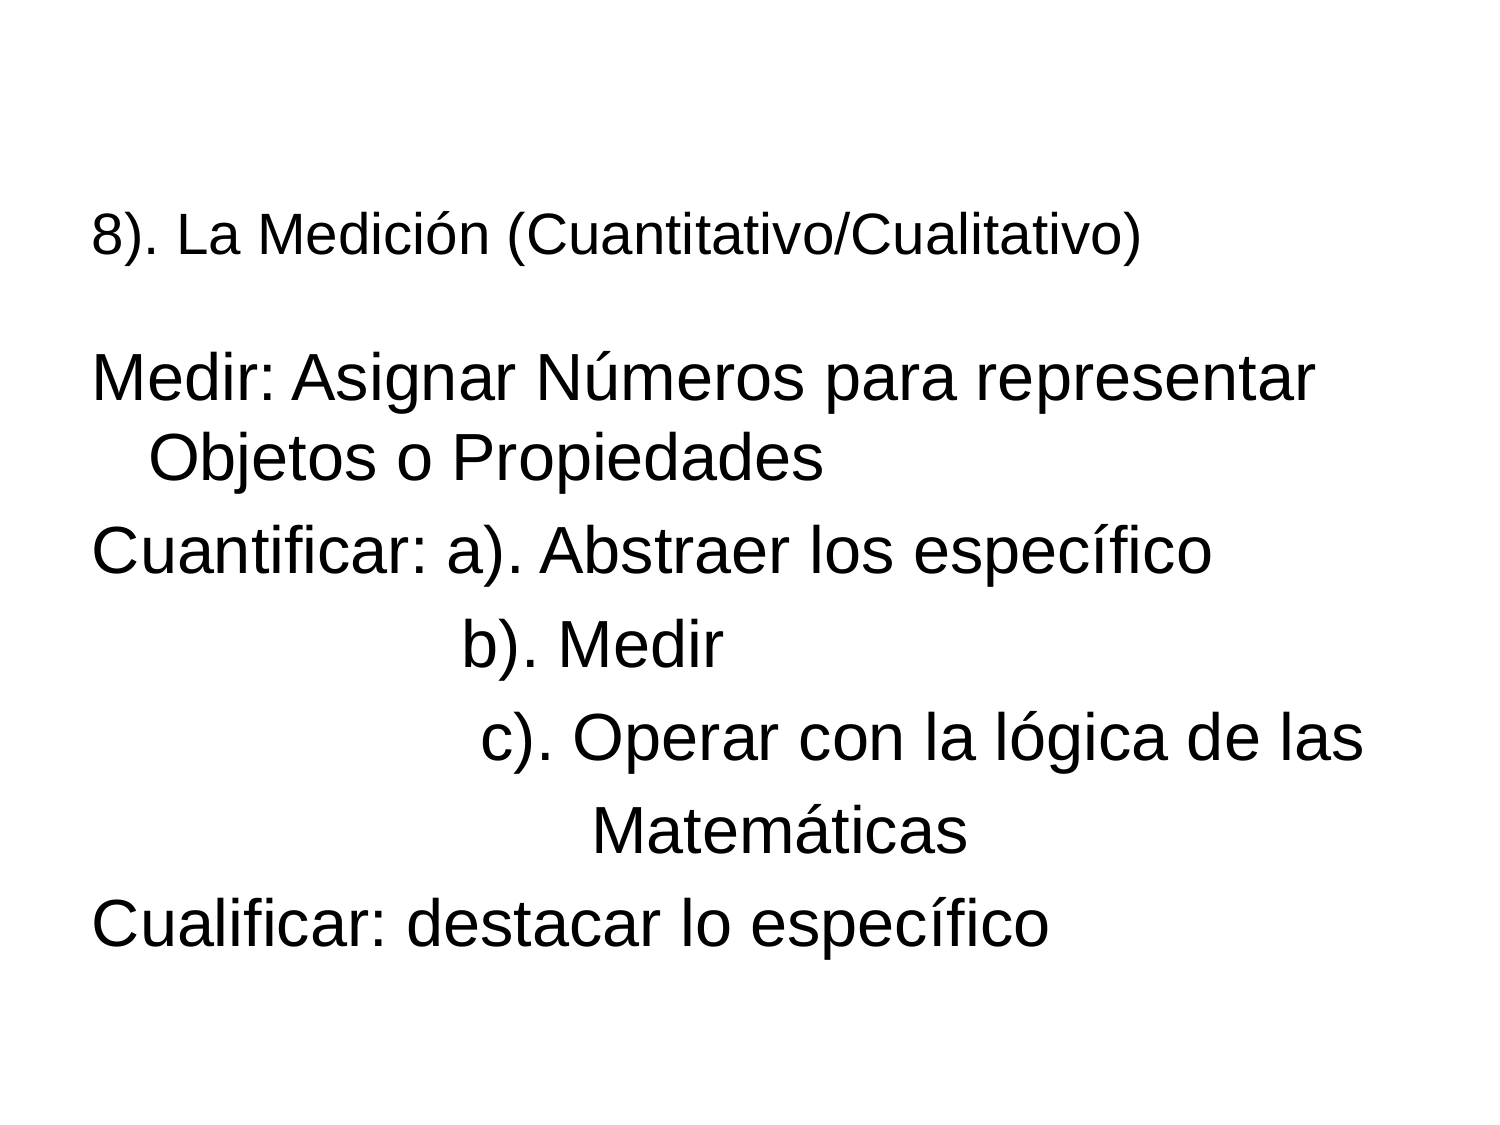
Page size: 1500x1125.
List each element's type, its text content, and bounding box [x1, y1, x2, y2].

list Medir: Asignar Números para representar Objetos o Propiedades Cuantificar: a). Abstraer los específico b). Medir c). Operar con la lógica de las Matemáticas Cualificar: destacar lo específico [76, 326, 1428, 1069]
title 8). La Medición (Cuantitativo/Cualitativo) [76, 136, 1428, 325]
